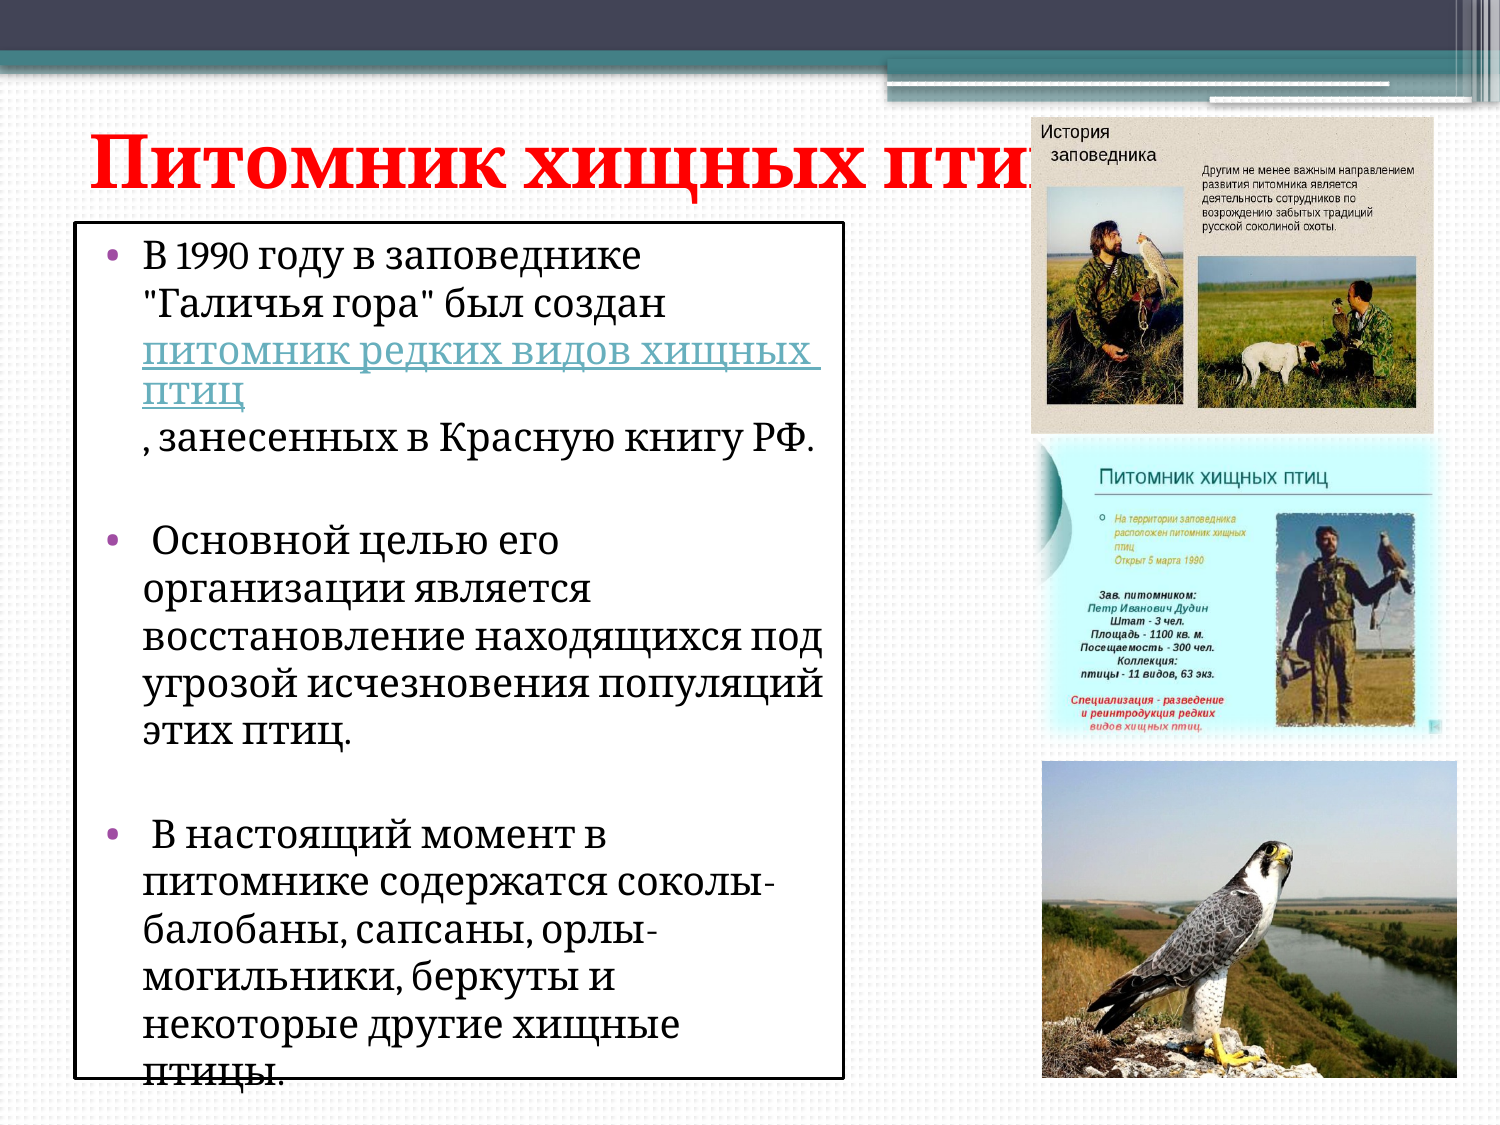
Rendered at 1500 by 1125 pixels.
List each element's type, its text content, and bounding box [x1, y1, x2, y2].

list В 1990 году в заповеднике "Галичья гора" был создан питомник редких видов хищных птиц, занесенных в Красную книгу РФ. Основной целью его организации является восстановление находящихся под угрозой исчезновения популяций этих птиц. В настоящий момент в питомнике содержатся соколы-балобаны, сапсаны, орлы-могильники, беркуты и некоторые другие хищные птицы. [73, 221, 845, 1080]
picture [1042, 761, 1458, 1079]
picture [1030, 116, 1454, 751]
title Питомник хищных птиц [75, 105, 1425, 211]
